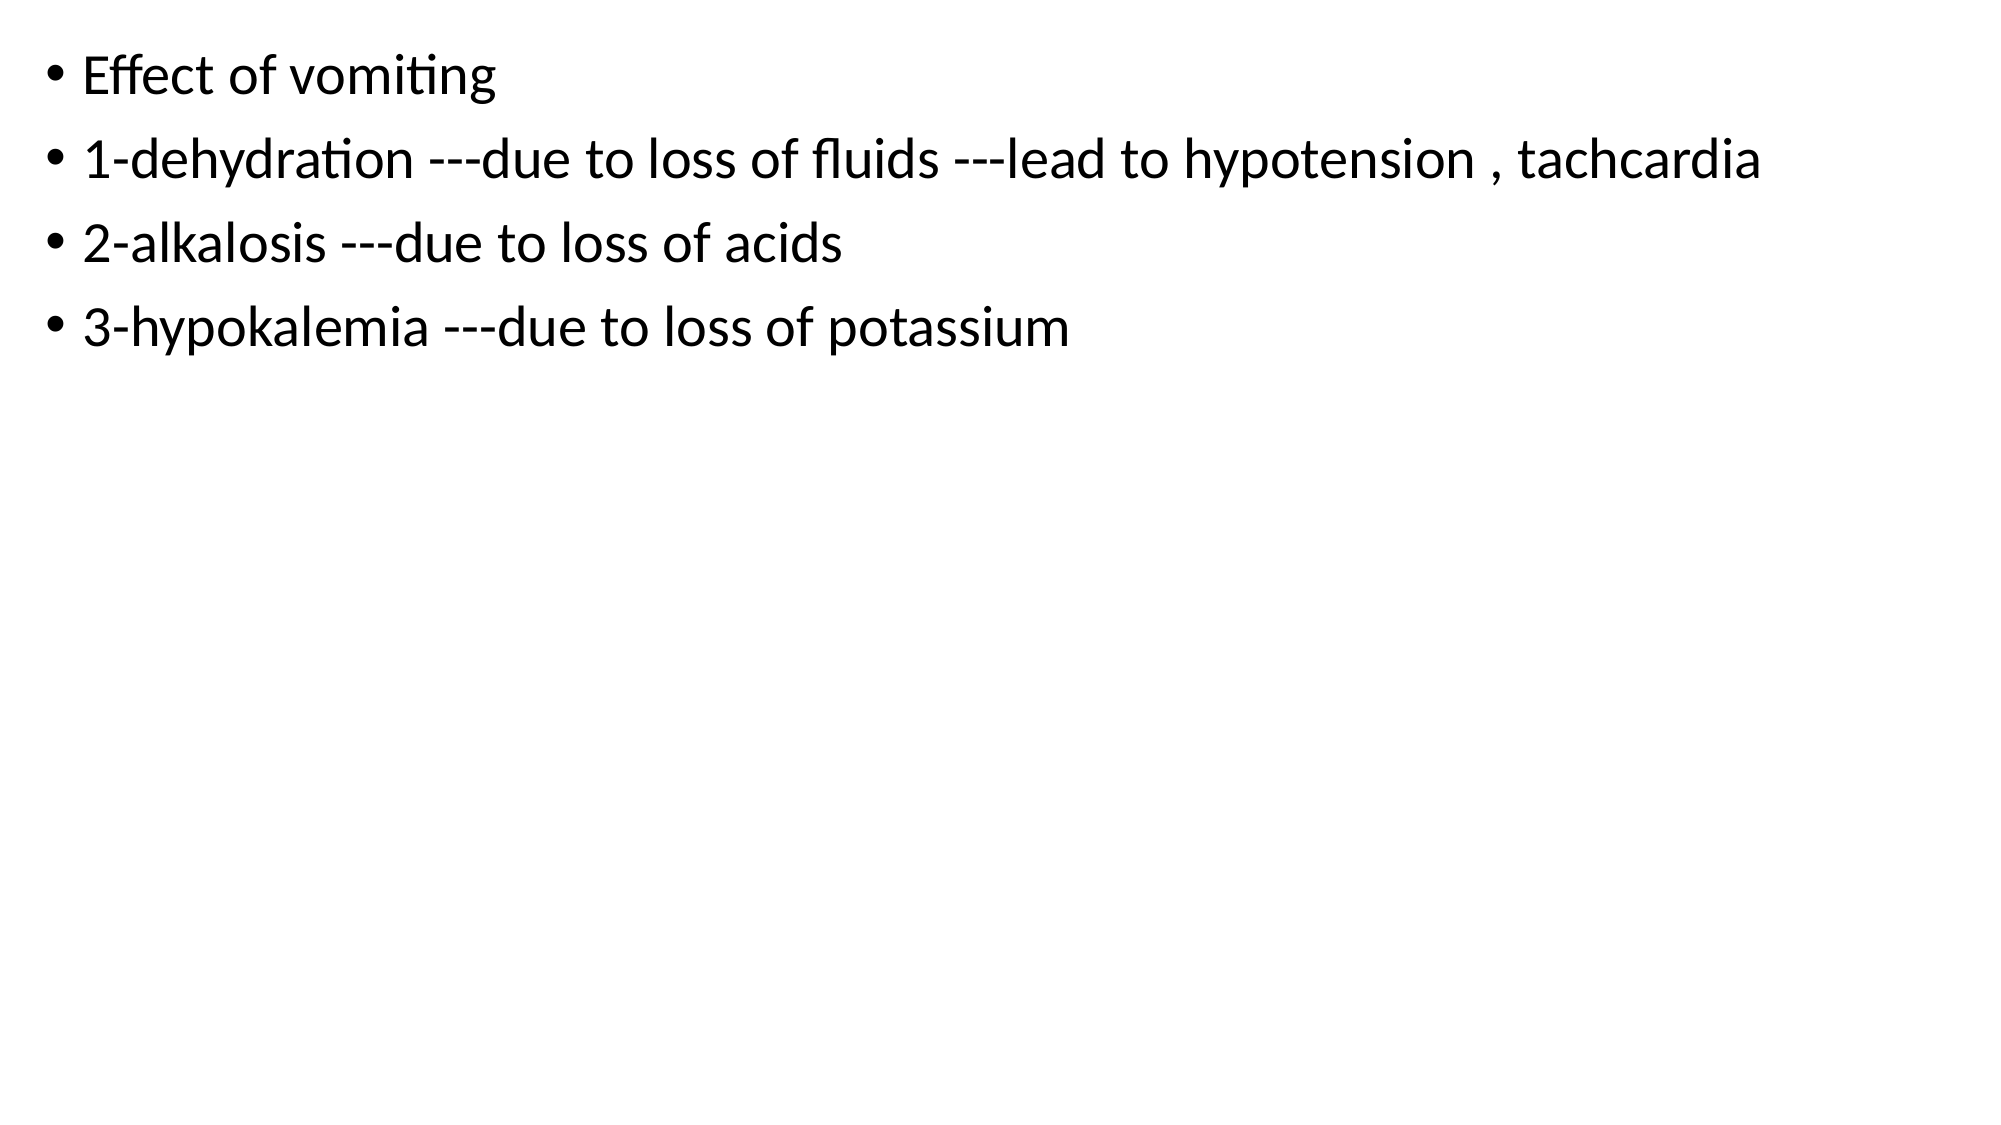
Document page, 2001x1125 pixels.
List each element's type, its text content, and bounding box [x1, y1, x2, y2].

list Effect of vomiting 1-dehydration ---due to loss of fluids ---lead to hypotension , tachcardia 2-alkalosis ---due to loss of acids 3-hypokalemia ---due to loss of potassium [30, 36, 1950, 1066]
